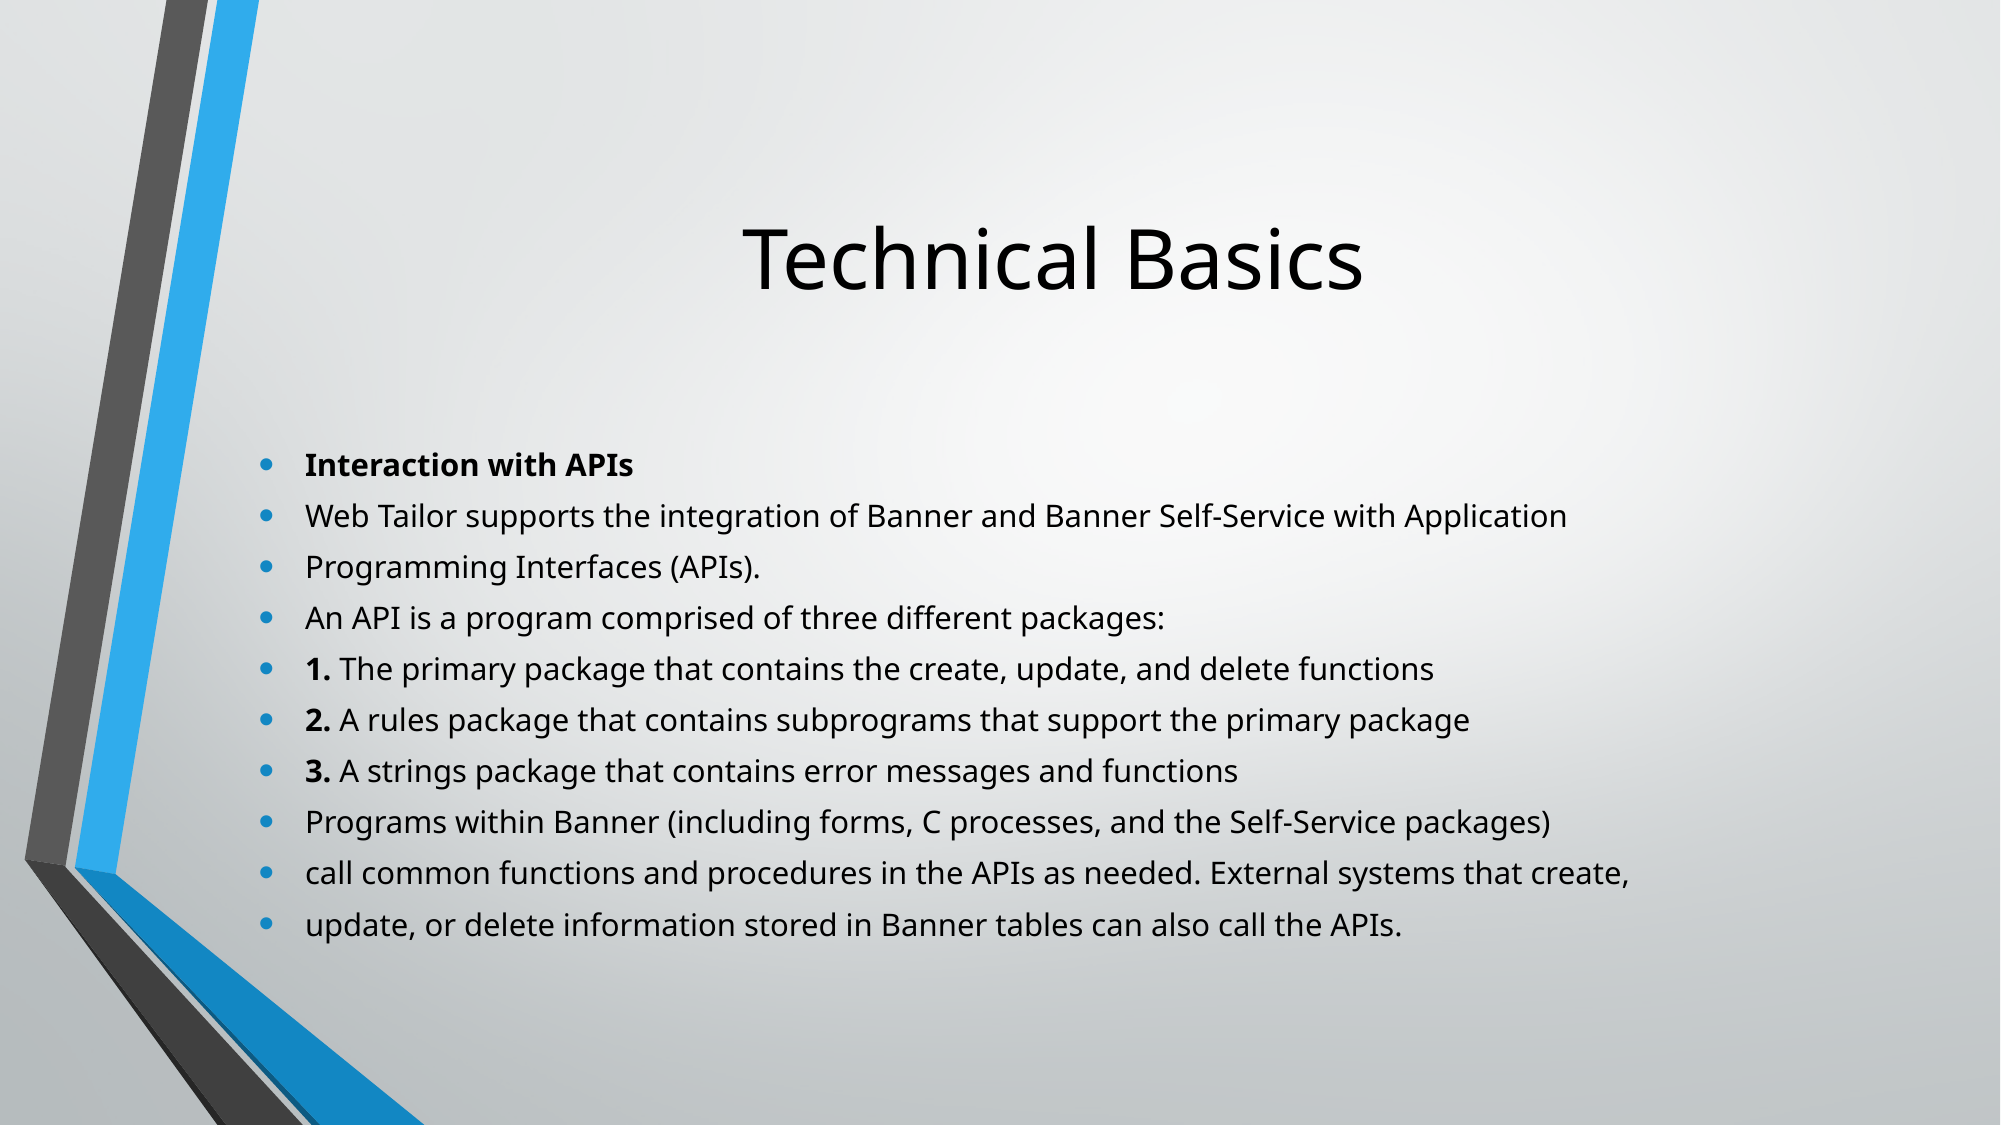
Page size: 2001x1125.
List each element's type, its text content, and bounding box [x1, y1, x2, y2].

list Interaction with APIs Web Tailor supports the integration of Banner and Banner Self-Service with Application Programming Interfaces (APIs). An API is a program comprised of three different packages: 1. The primary package that contains the create, update, and delete functions 2. A rules package that contains subprograms that support the primary package 3. A strings package that contains error messages and functions Programs within Banner (including forms, C processes, and the Self-Service packages) call common functions and procedures in the APIs as needed. External systems that create, update, or delete information stored in Banner tables can also call the APIs. [243, 437, 1887, 950]
title Technical Basics [243, 112, 1887, 400]
